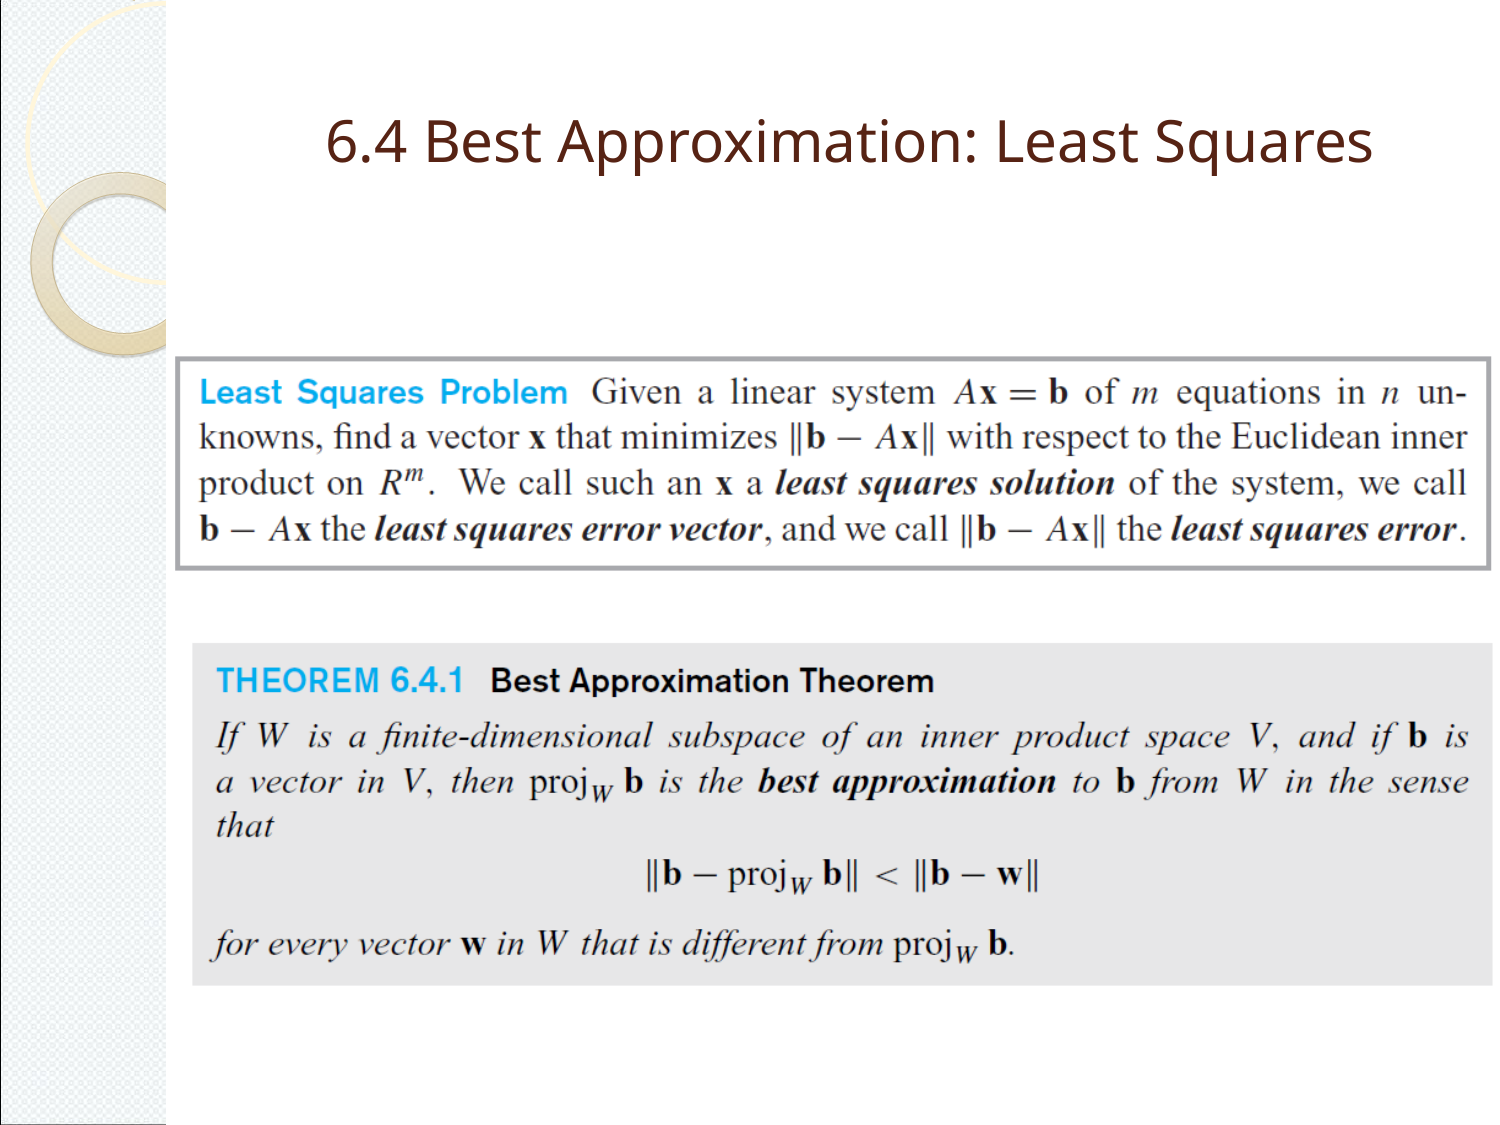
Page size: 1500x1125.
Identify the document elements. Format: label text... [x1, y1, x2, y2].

picture [179, 637, 1500, 998]
picture [174, 349, 1496, 578]
picture [0, 0, 166, 1125]
title 6.4 Best Approximation: Least Squares [235, 45, 1466, 233]
